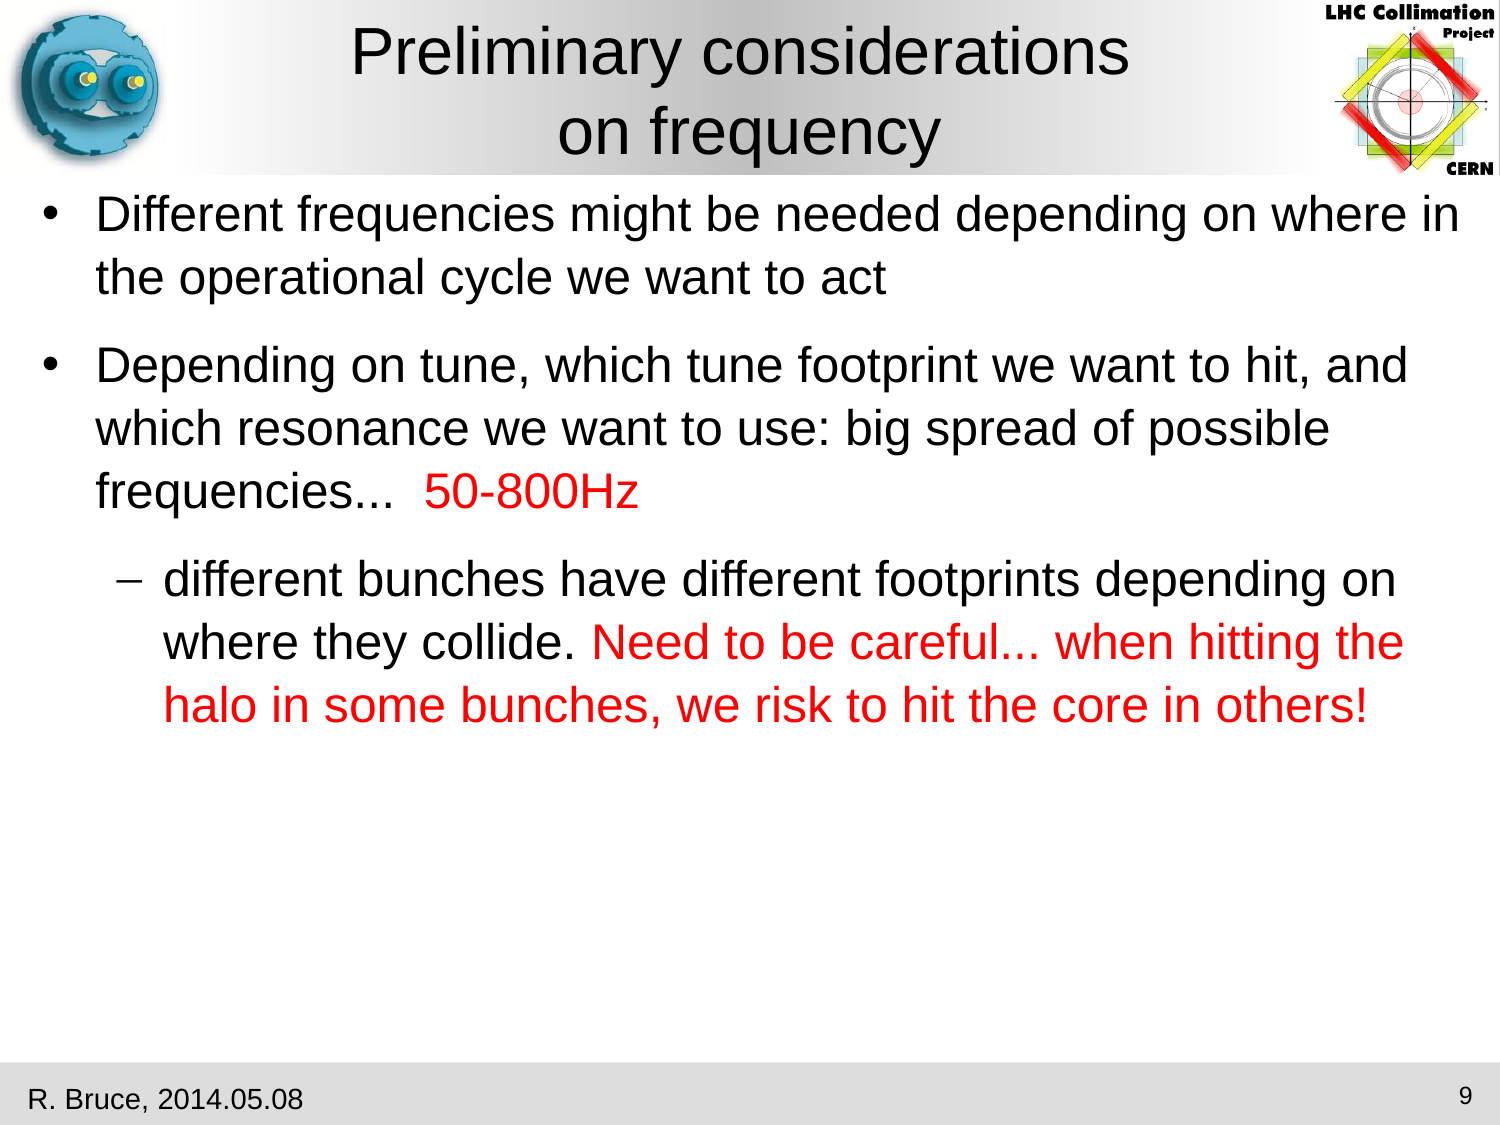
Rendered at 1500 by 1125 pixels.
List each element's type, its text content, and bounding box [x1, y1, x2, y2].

text_box Preliminary considerations on frequency [174, 0, 1325, 171]
picture [0, 0, 167, 177]
text_box R. Bruce, 2014.05.08 [12, 1072, 363, 1113]
picture [1325, 0, 1500, 175]
text_box Different frequencies might be needed depending on where in the operational cycle we want to act Depending on tune, which tune footprint we want to hit, and which resonance we want to use: big spread of possible frequencies... 50-800Hz different bunches have different footprints depending on where they collide. Need to be careful... when hitting the halo in some bunches, we risk to hit the core in others! [27, 171, 1478, 989]
text_box 9 [1137, 1072, 1488, 1113]
